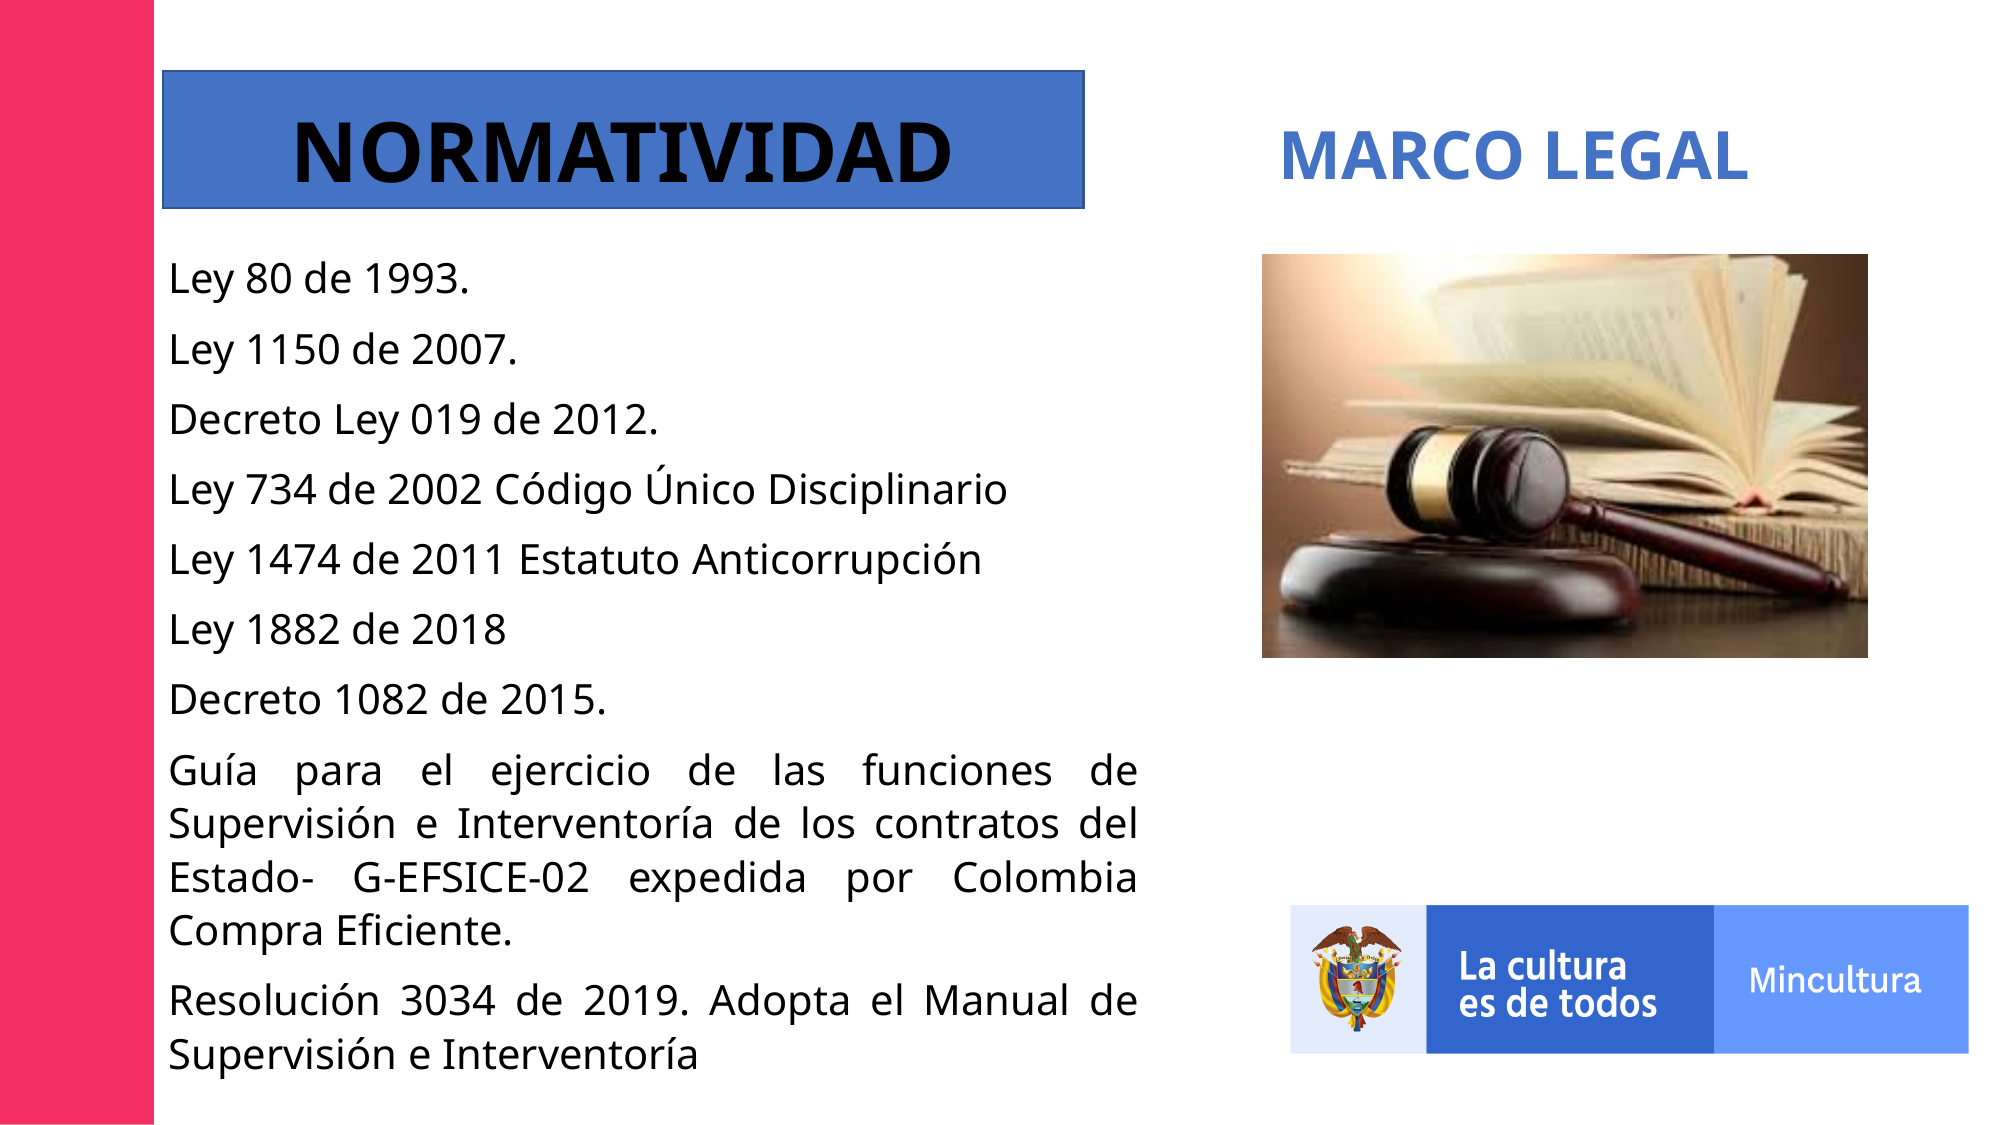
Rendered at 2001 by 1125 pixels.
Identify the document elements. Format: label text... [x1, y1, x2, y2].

picture [1262, 254, 1868, 658]
picture [0, 0, 154, 1125]
text_box MARCO LEGAL [1083, 105, 1962, 200]
text_box Ley 80 de 1993. Ley 1150 de 2007. Decreto Ley 019 de 2012. Ley 734 de 2002 Código Único Disciplinario Ley 1474 de 2011 Estatuto Anticorrupción Ley 1882 de 2018 Decreto 1082 de 2015. Guía para el ejercicio de las funciones de Supervisión e Interventoría de los contratos del Estado- G-EFSICE-02 expedida por Colombia Compra Eficiente. Resolución 3034 de 2019. Adopta el Manual de Supervisión e Interventoría [154, 241, 1155, 1085]
text_box NORMATIVIDAD [162, 70, 1085, 209]
picture [1289, 904, 1969, 1054]
